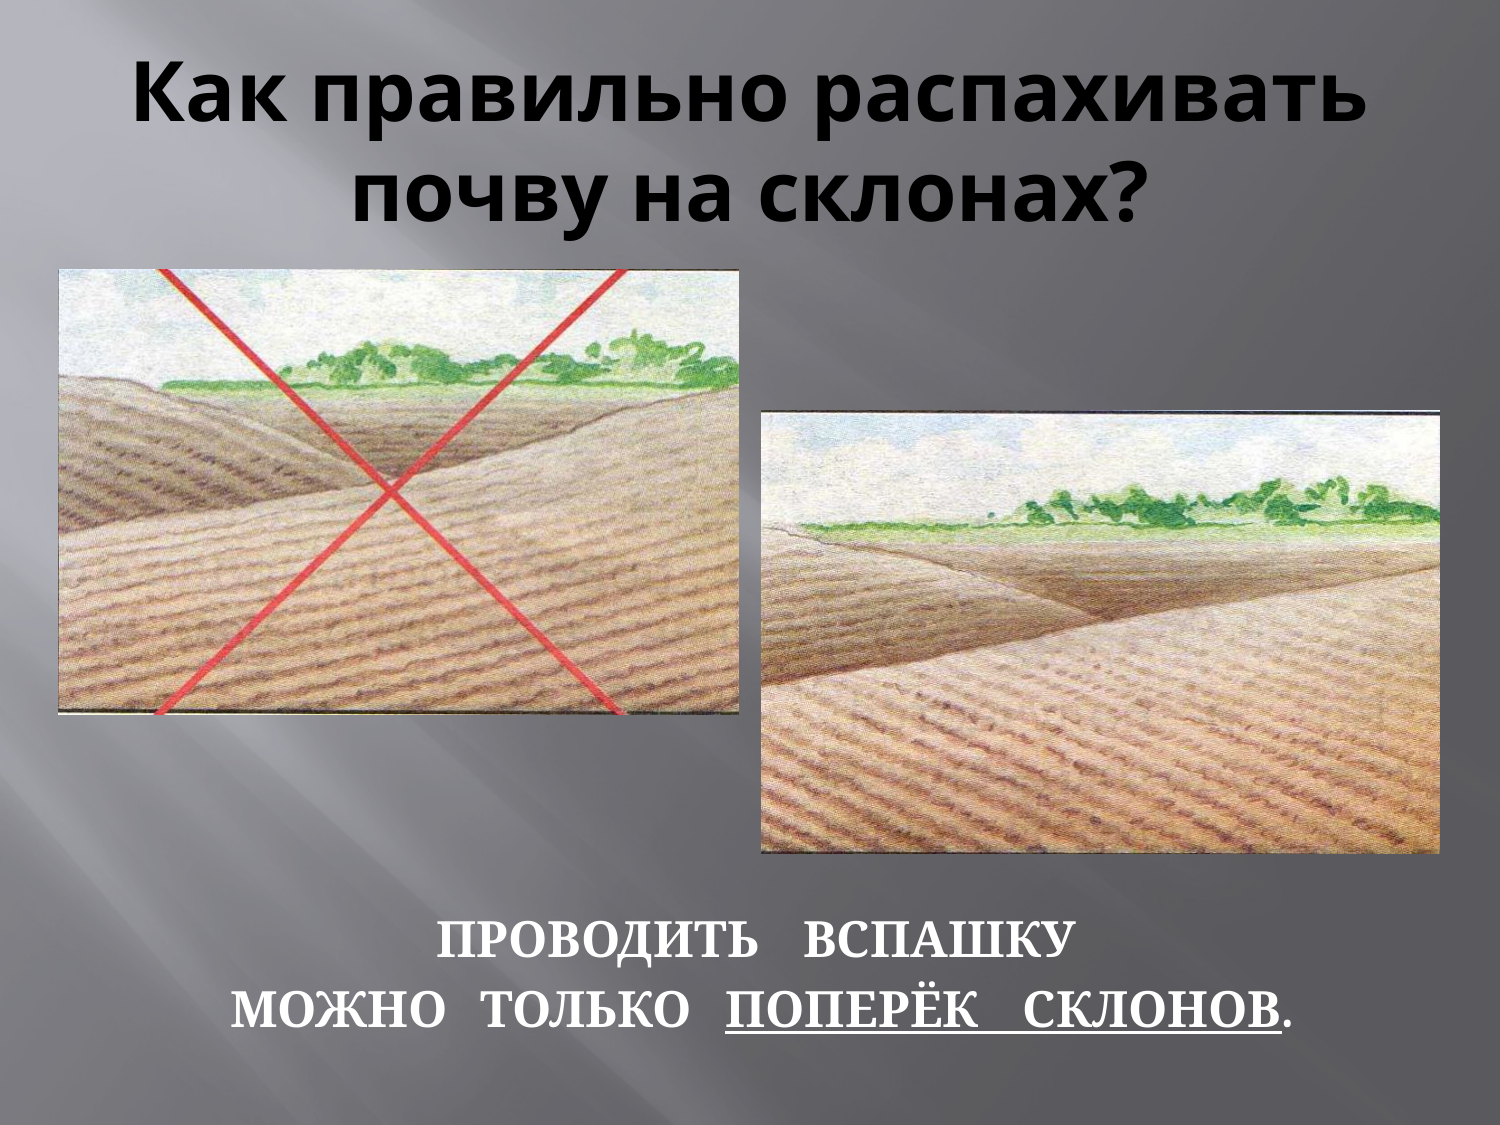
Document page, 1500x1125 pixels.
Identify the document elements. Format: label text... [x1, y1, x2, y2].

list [58, 269, 739, 715]
list Проводить вспашку Можно только поперёк склонов. [140, 867, 1383, 1079]
title Как правильно распахивать почву на склонах? [75, 44, 1425, 233]
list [761, 409, 1441, 855]
